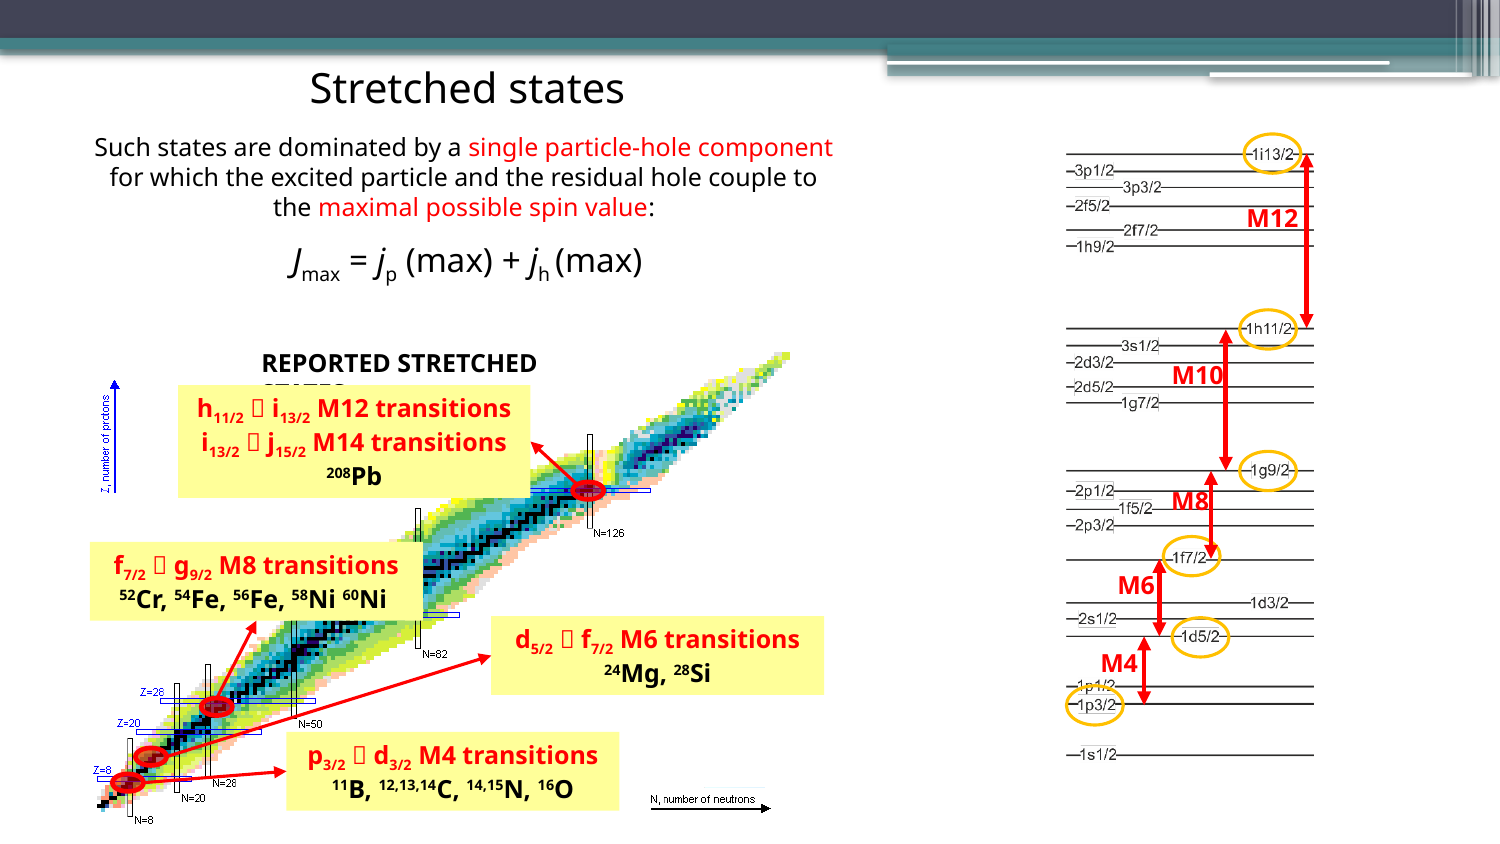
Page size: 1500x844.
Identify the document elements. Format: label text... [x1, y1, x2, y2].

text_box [89, 541, 424, 699]
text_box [166, 615, 825, 757]
picture [1066, 145, 1314, 764]
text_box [91, 709, 809, 828]
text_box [143, 731, 620, 808]
text_box Stretched states Such states are dominated by a single particle-hole component for which the excited particle and the residual hole couple to the maximal possible spin value: Jmax = jp (max) + jh (max) [60, 54, 856, 304]
text_box [1247, 132, 1298, 142]
text_box [95, 60, 893, 307]
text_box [91, 339, 809, 613]
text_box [177, 384, 578, 492]
